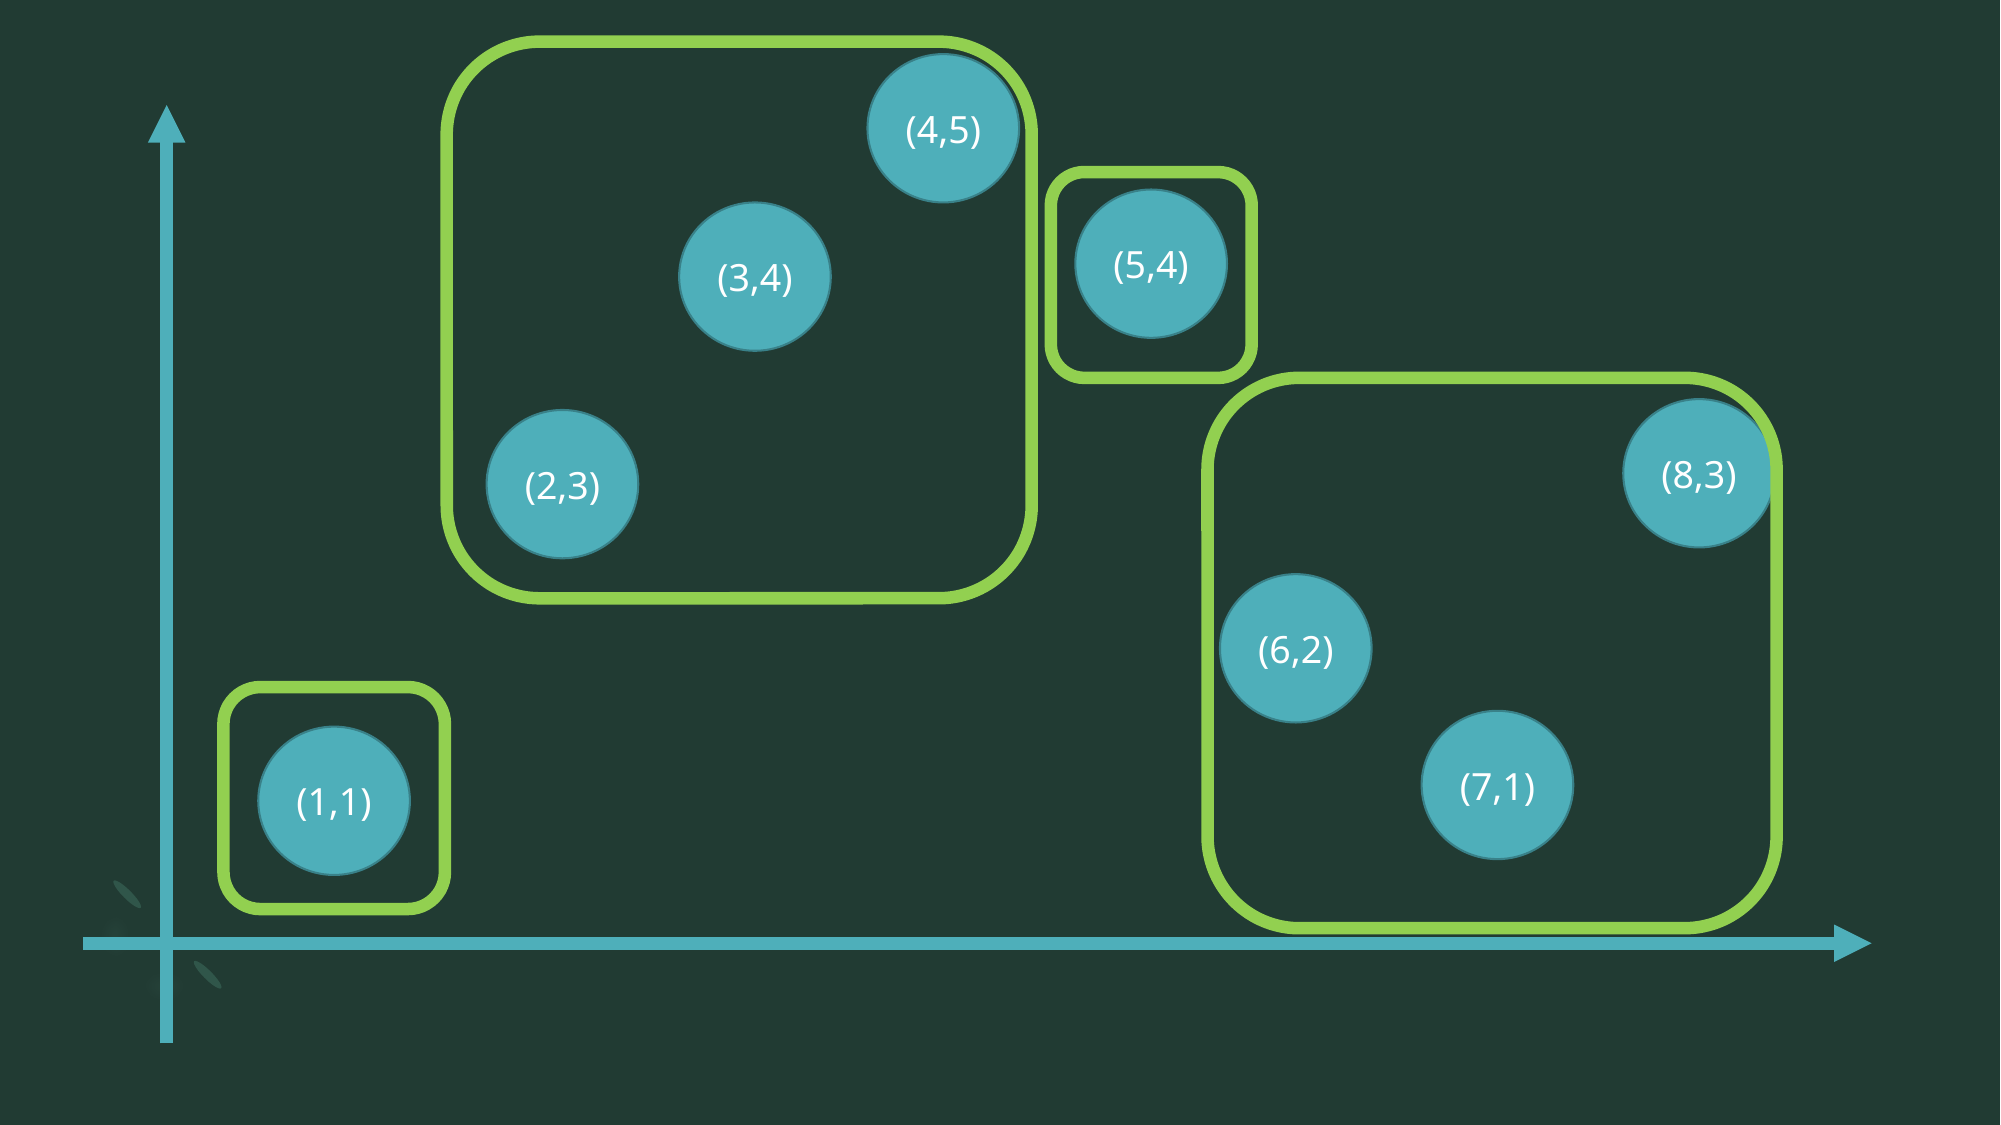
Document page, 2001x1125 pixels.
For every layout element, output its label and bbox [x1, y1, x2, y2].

text_box [1049, 170, 1253, 379]
text_box [1206, 376, 1778, 930]
text_box [445, 40, 1033, 600]
text_box [222, 686, 446, 911]
